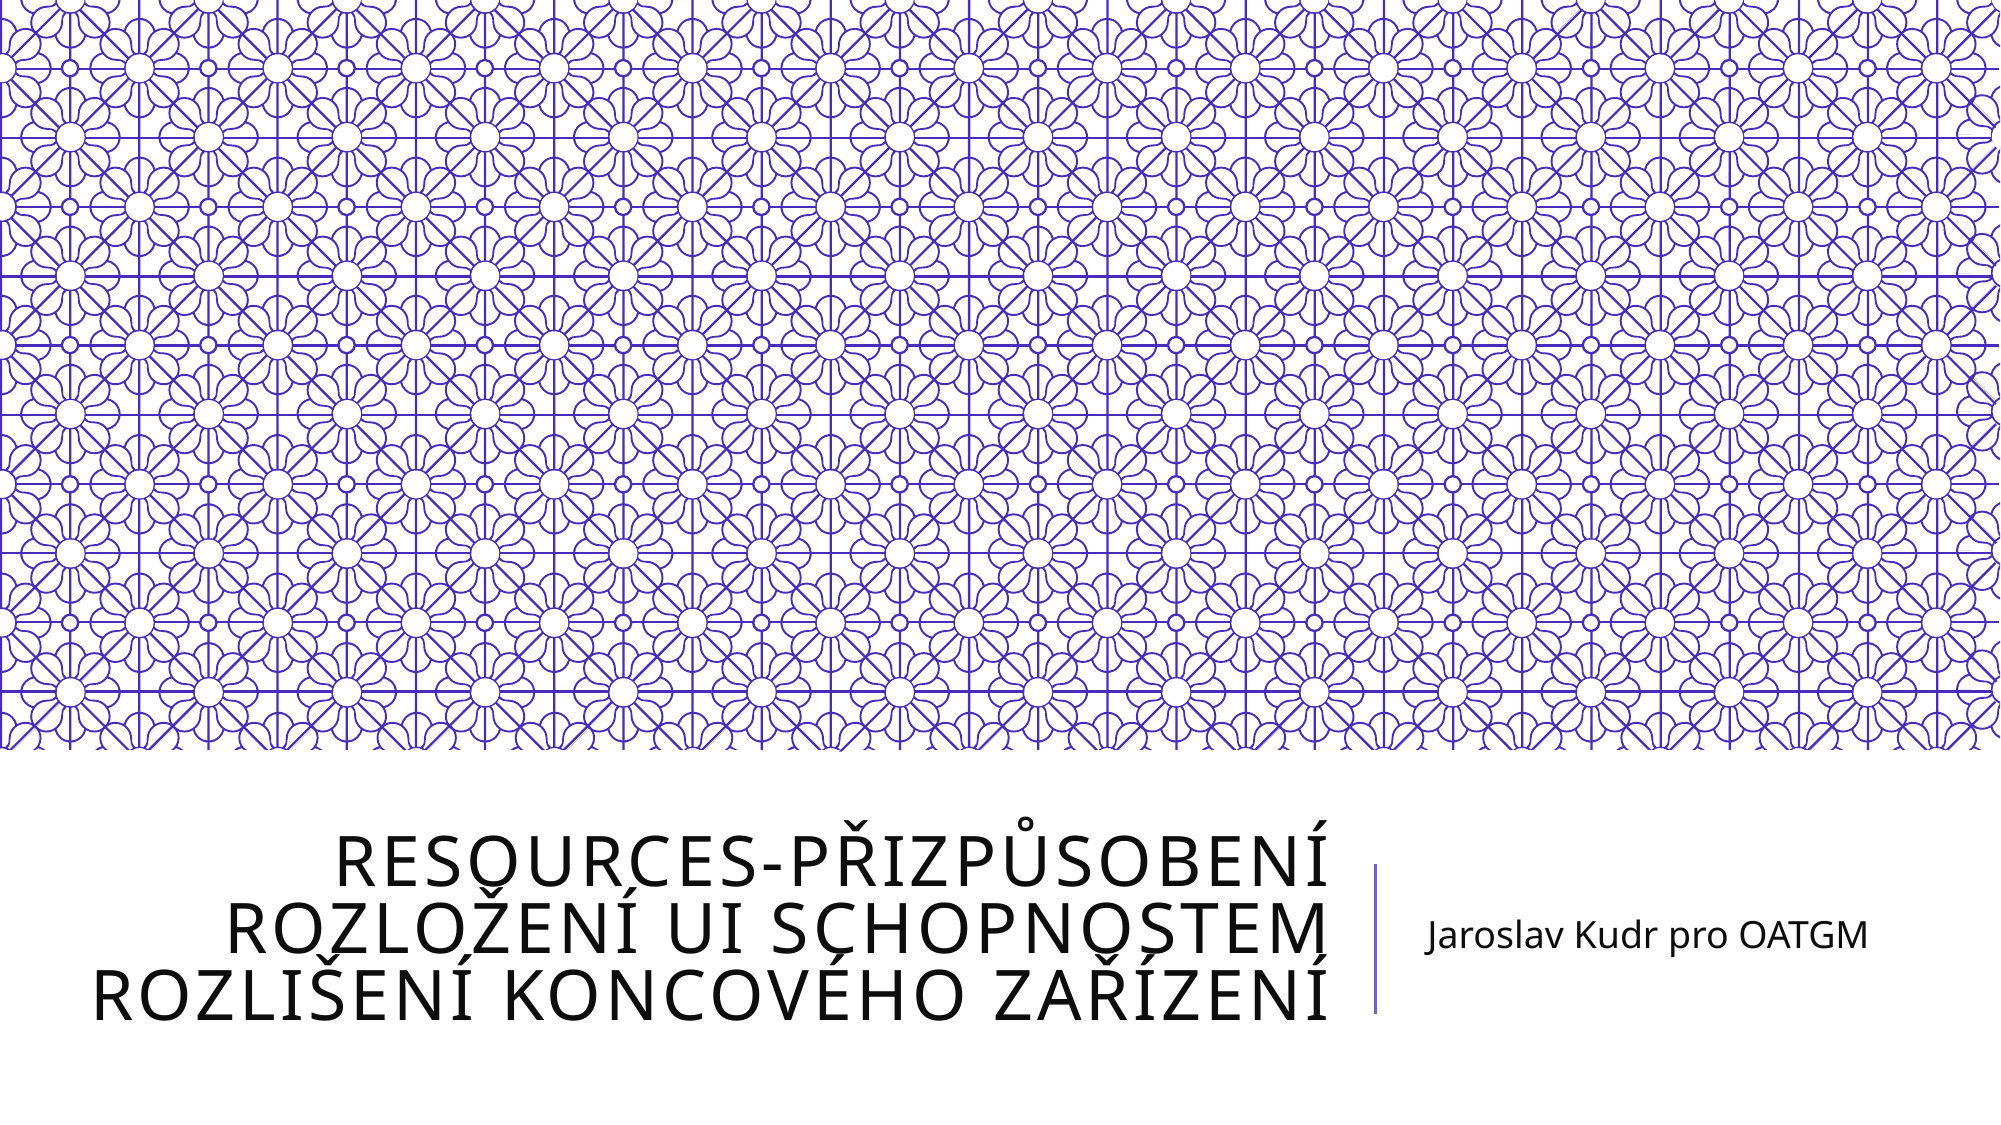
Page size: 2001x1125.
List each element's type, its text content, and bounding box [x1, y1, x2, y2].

subtitle Jaroslav Kudr pro OATGM [1412, 813, 1938, 1054]
title Resources-přizpůsobení rozložení UI schopnostem rozlišení koncového zařízení [75, 813, 1350, 1054]
